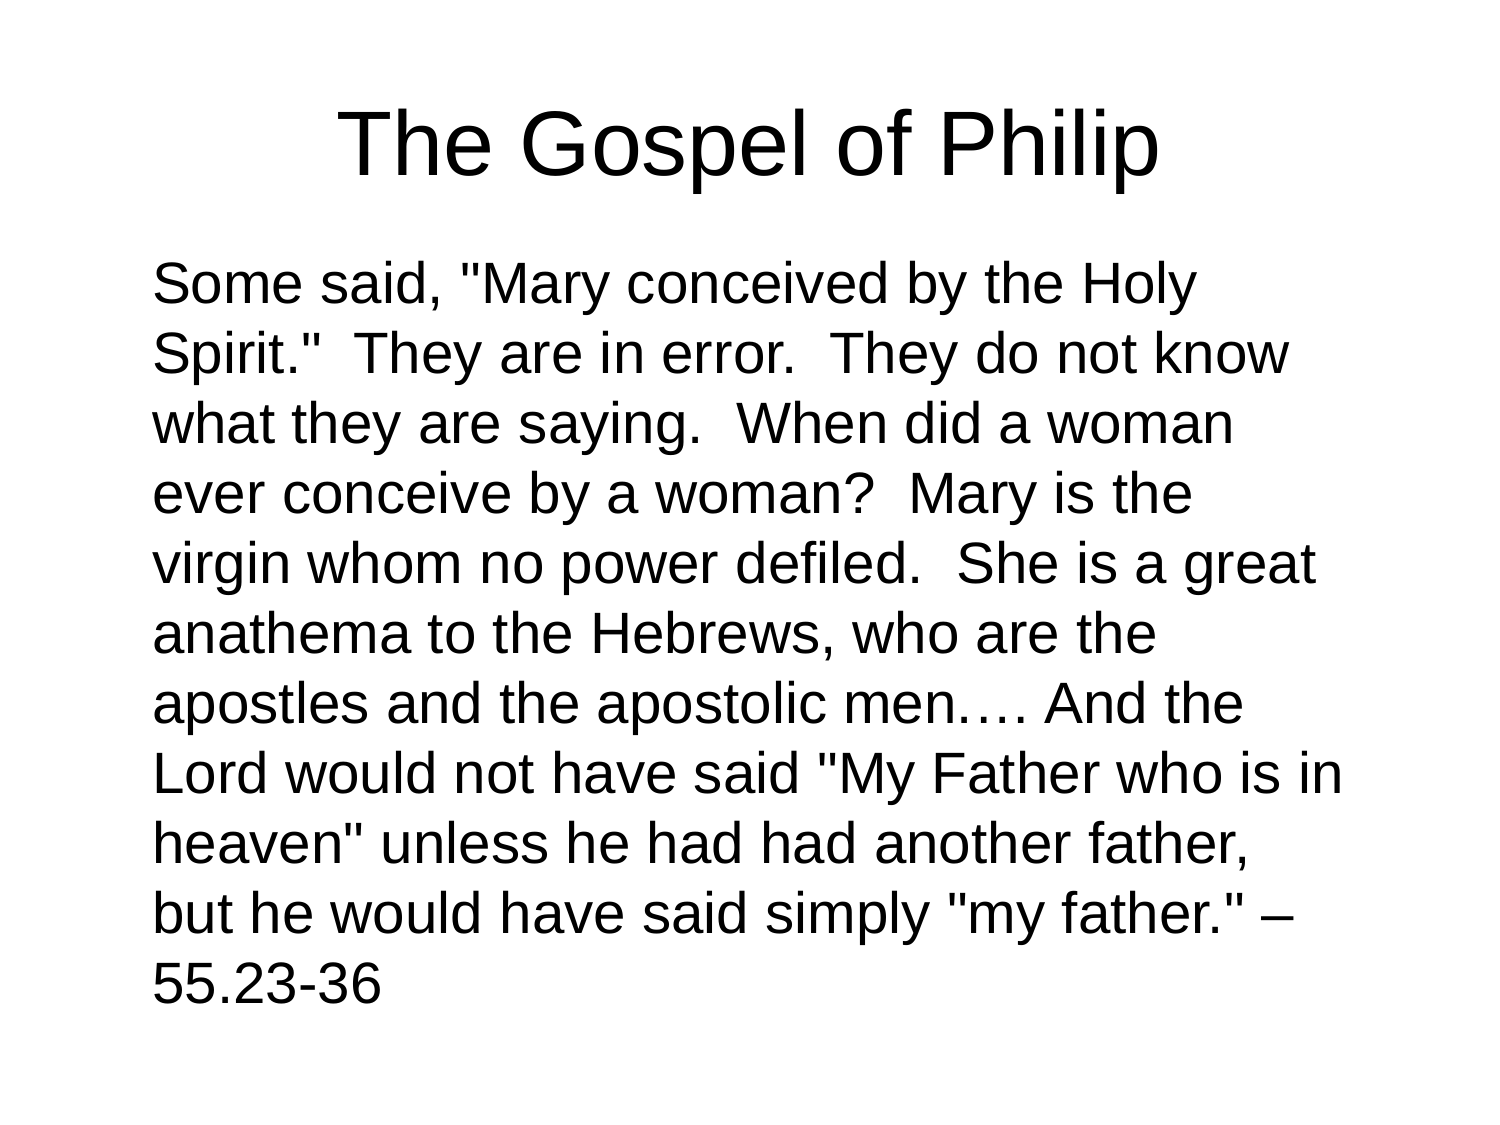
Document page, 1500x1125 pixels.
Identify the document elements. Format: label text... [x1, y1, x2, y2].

title The Gospel of Philip [75, 45, 1425, 233]
text_box Some said, "Mary conceived by the Holy Spirit." They are in error. They do not know what they are saying. When did a woman ever conceive by a woman? Mary is the virgin whom no power defiled. She is a great anathema to the Hebrews, who are the apostles and the apostolic men.… And the Lord would not have said "My Father who is in heaven" unless he had had another father, but he would have said simply "my father." – 55.23-36 [137, 237, 1363, 1023]
